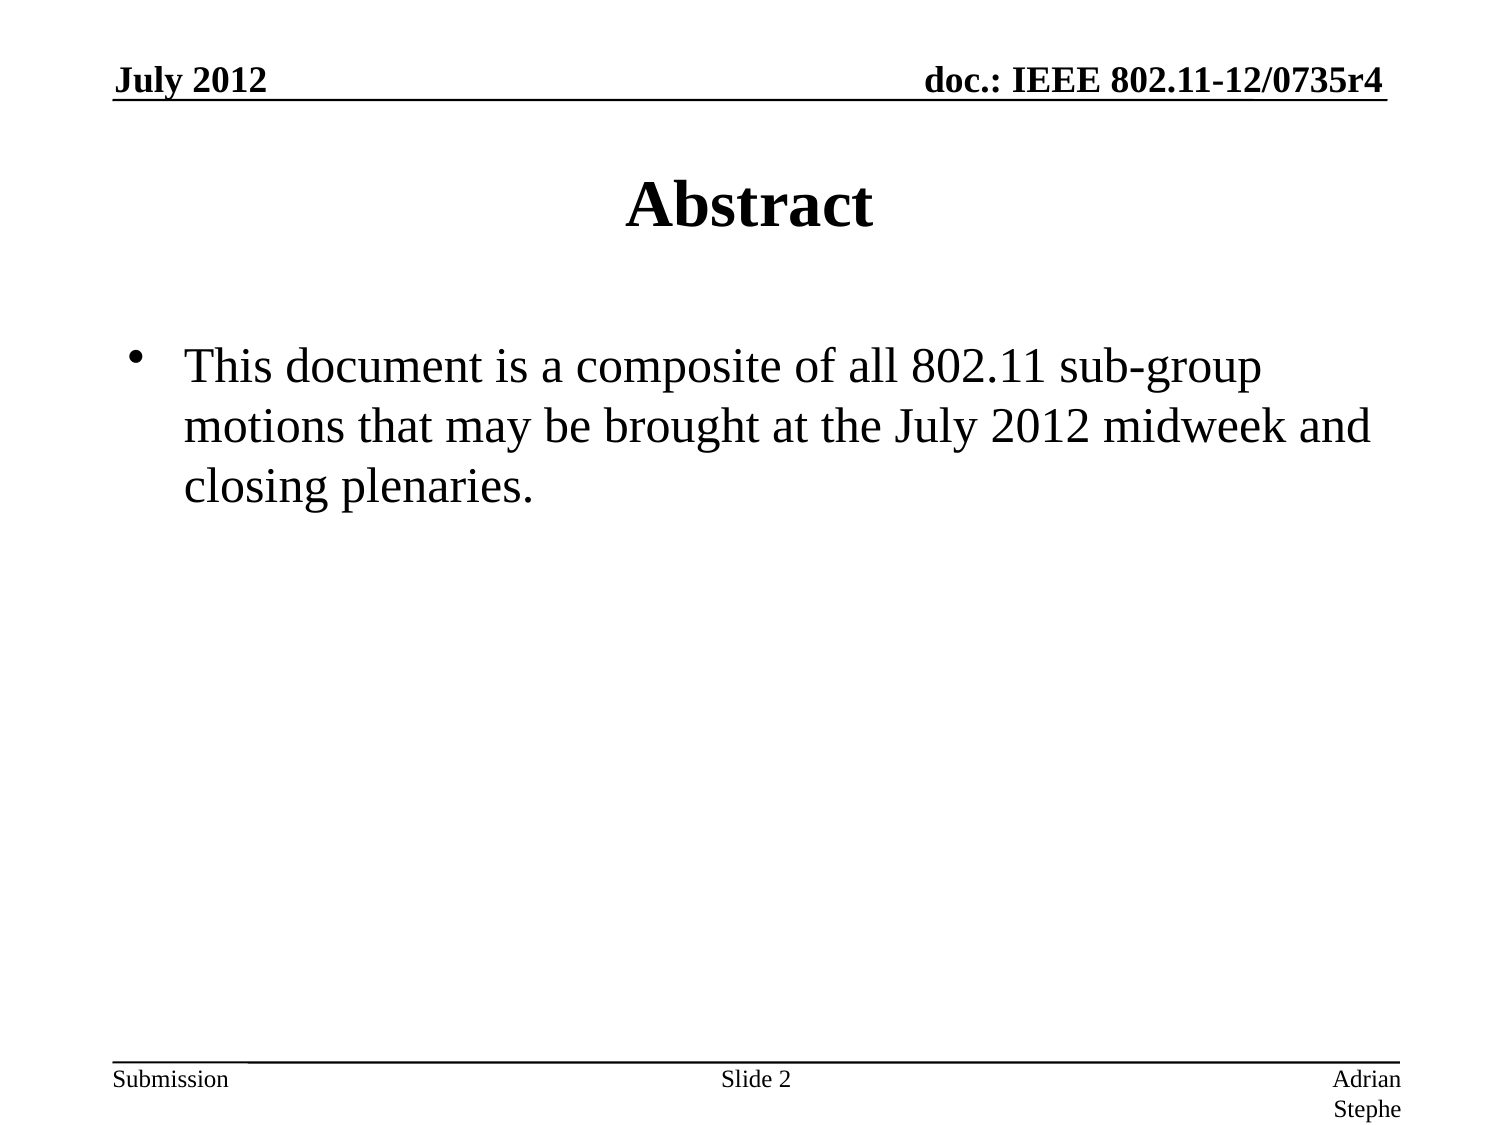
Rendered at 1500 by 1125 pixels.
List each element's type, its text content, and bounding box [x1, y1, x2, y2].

title Abstract [112, 112, 1388, 288]
list This document is a composite of all 802.11 sub-group motions that may be brought at the July 2012 midweek and closing plenaries. [112, 324, 1388, 1000]
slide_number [114, 54, 374, 101]
footer Adrian Stephens, Intel Corporation [1324, 1061, 1402, 1093]
slide_number Slide 2 [712, 1061, 800, 1093]
